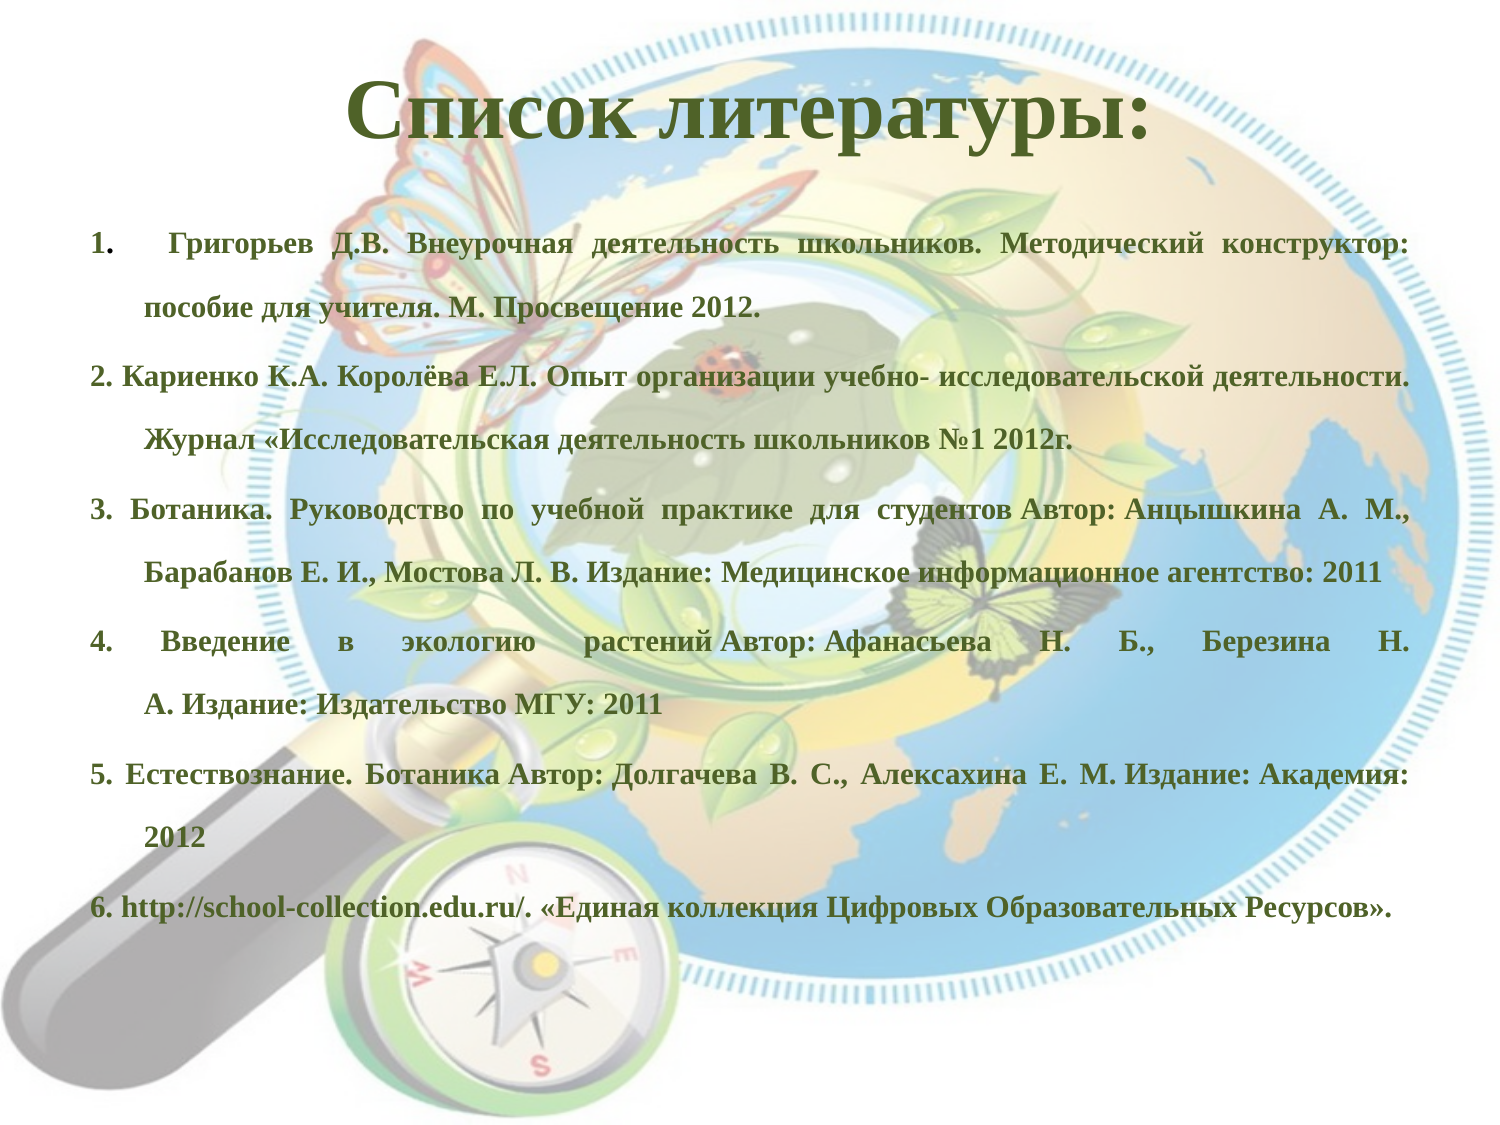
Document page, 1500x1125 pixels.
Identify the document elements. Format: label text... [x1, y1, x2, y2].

title Список литературы: [75, 45, 1425, 164]
list 1. Григорьев Д.В. Внеурочная деятельность школьников. Методический конструктор: пособие для учителя. М. Просвещение 2012. 2. Кариенко К.А. Королёва Е.Л. Опыт организации учебно- исследовательской деятельности. Журнал «Исследовательская деятельность школьников №1 2012г. 3. Ботаника. Руководство по учебной практике для студентов Автор: Анцышкина А. М., Барабанов Е. И., Мостова Л. В. Издание: Медицинское информационное агентство: 2011 4. Введение в экологию растений Автор: Афанасьева Н. Б., Березина Н. А. Издание: Издательство МГУ: 2011 5. Естествознание. Ботаника Автор: Долгачева В. С., Алексахина Е. М. Издание: Академия: 2012 6. http://school-collection.edu.ru/. «Единая коллекция Цифровых Образовательных Ресурсов». [75, 187, 1425, 1005]
